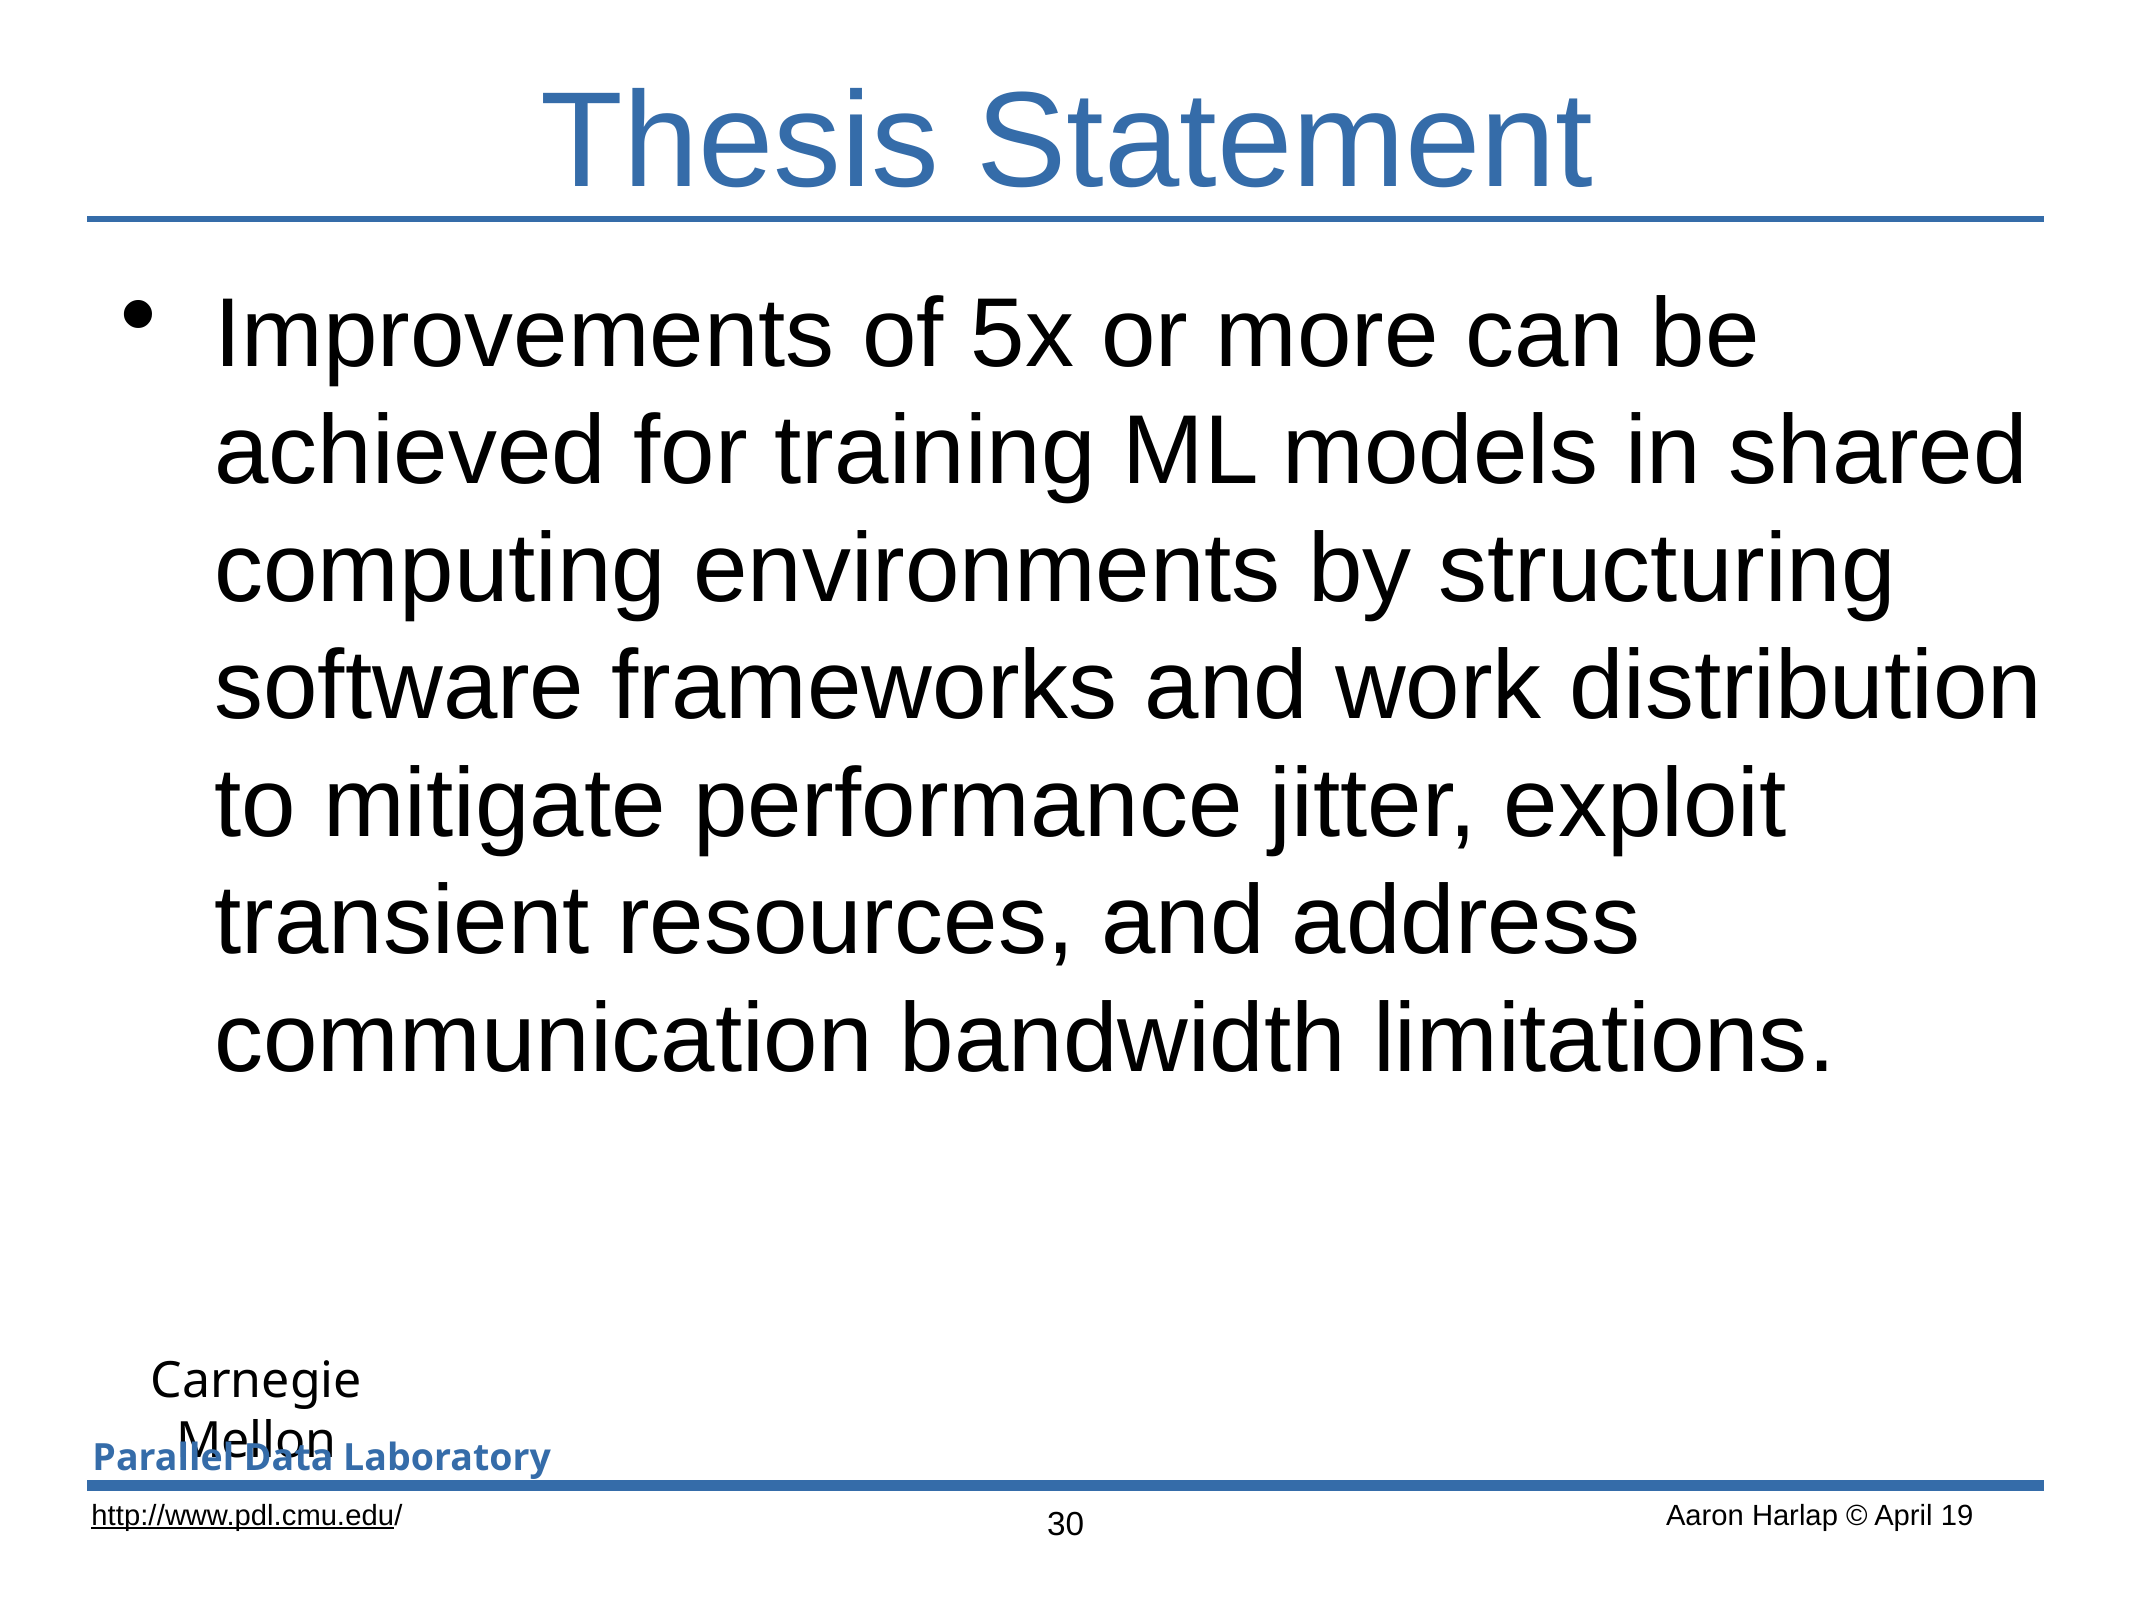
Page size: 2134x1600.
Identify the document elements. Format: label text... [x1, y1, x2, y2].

list Improvements of 5x or more can be achieved for training ML models in shared computing environments by structuring software frameworks and work distribution to mitigate performance jitter, exploit transient resources, and address communication bandwidth limitations. [59, 259, 2076, 1199]
slide_number 30 [1037, 1493, 1094, 1548]
title Thesis Statement [3, 41, 2132, 224]
